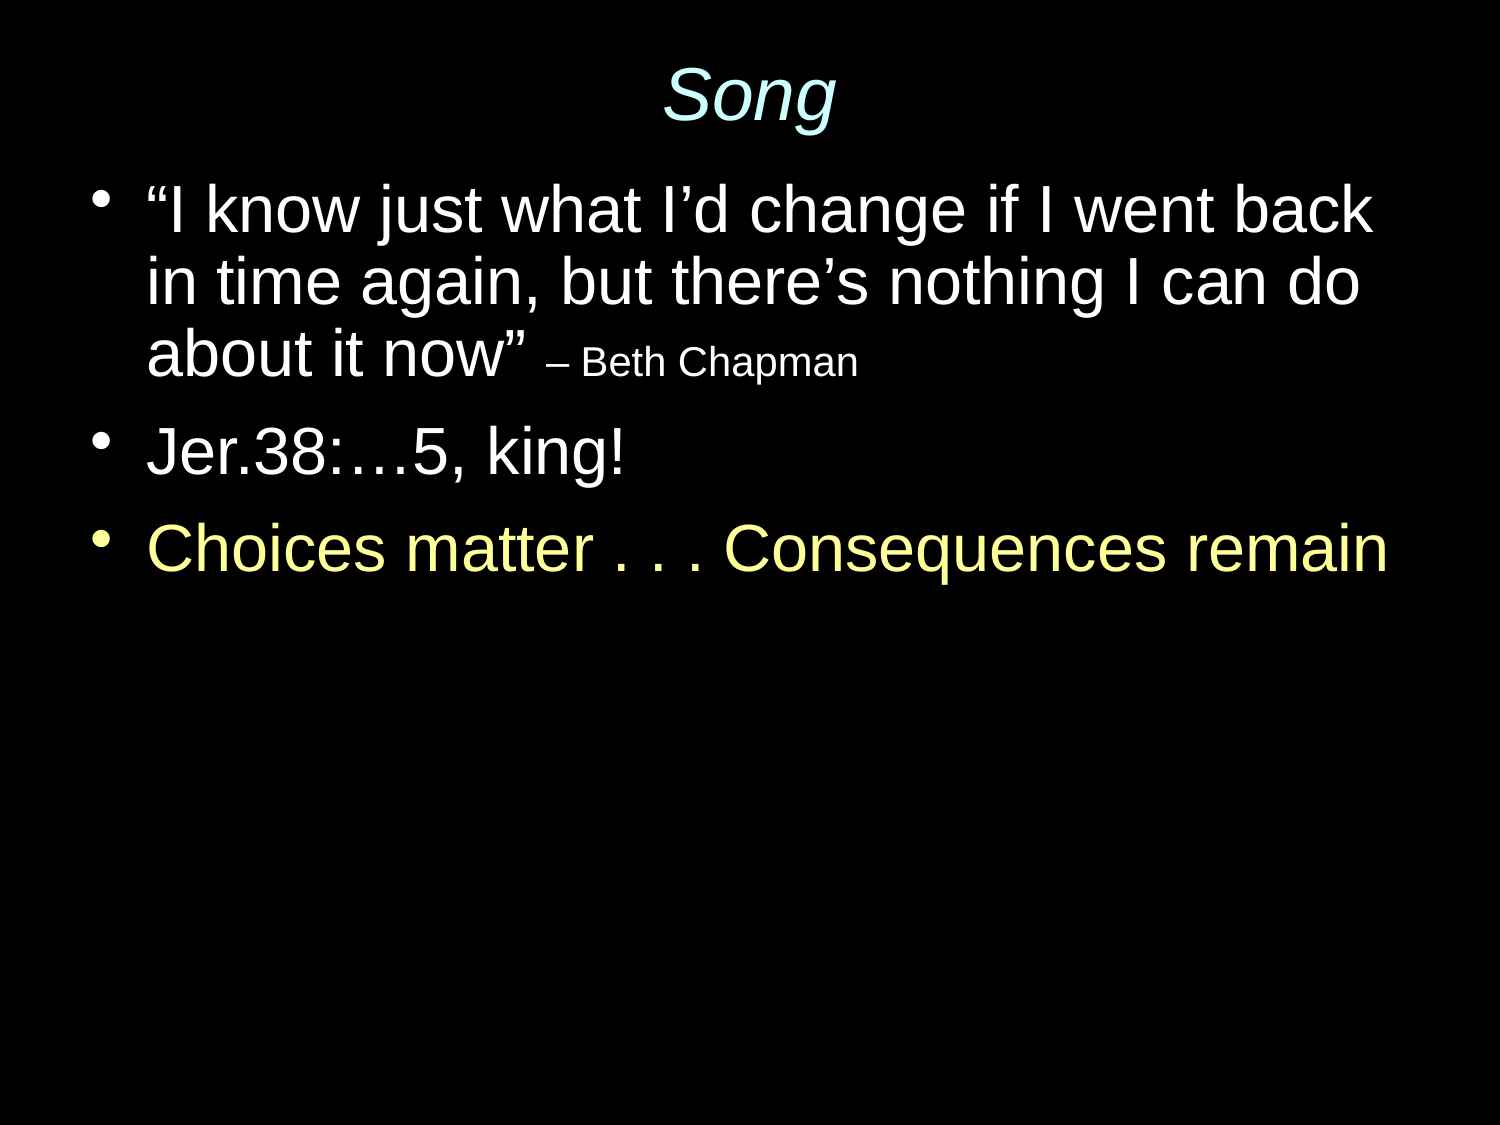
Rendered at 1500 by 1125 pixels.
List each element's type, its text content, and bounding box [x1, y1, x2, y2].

list “I know just what I’d change if I went back in time again, but there’s nothing I can do about it now” – Beth Chapman Jer.38:…5, king! Choices matter . . . Consequences remain [75, 167, 1425, 1063]
title Song [75, 24, 1425, 155]
